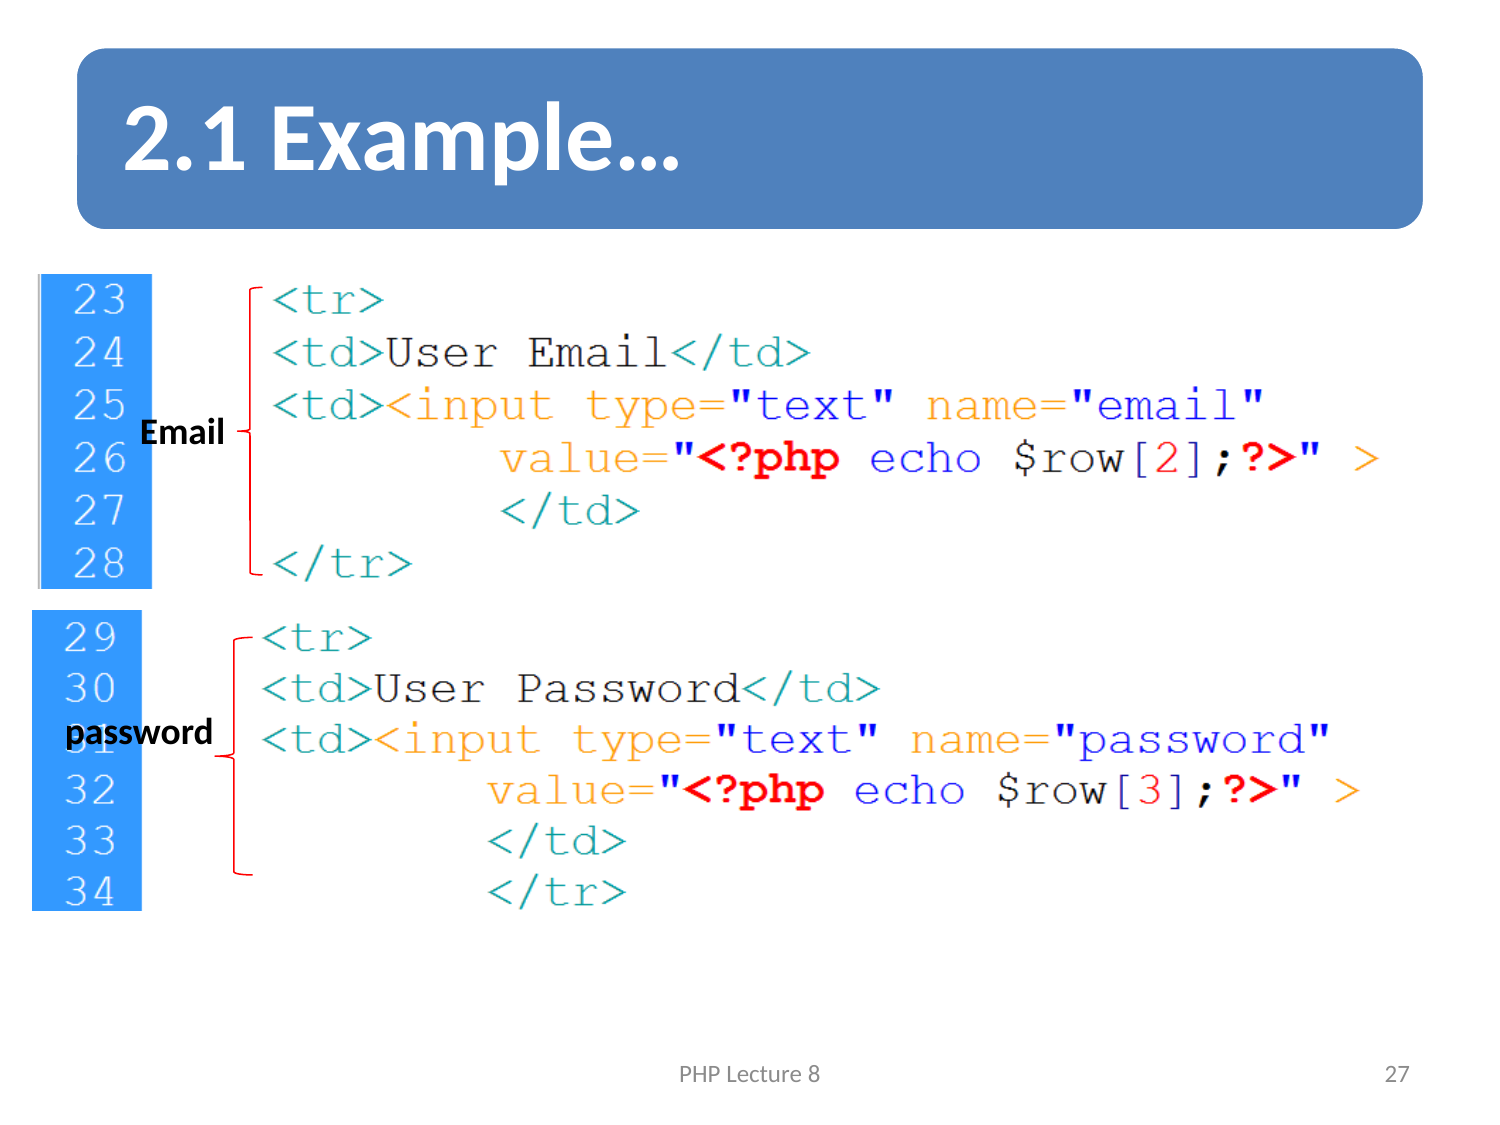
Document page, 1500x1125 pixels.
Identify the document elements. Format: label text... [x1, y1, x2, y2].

footer PHP Lecture 8 [512, 1042, 988, 1103]
picture [32, 610, 1371, 911]
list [37, 274, 1388, 590]
slide_number 27 [1074, 1042, 1425, 1103]
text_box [74, 44, 1426, 233]
